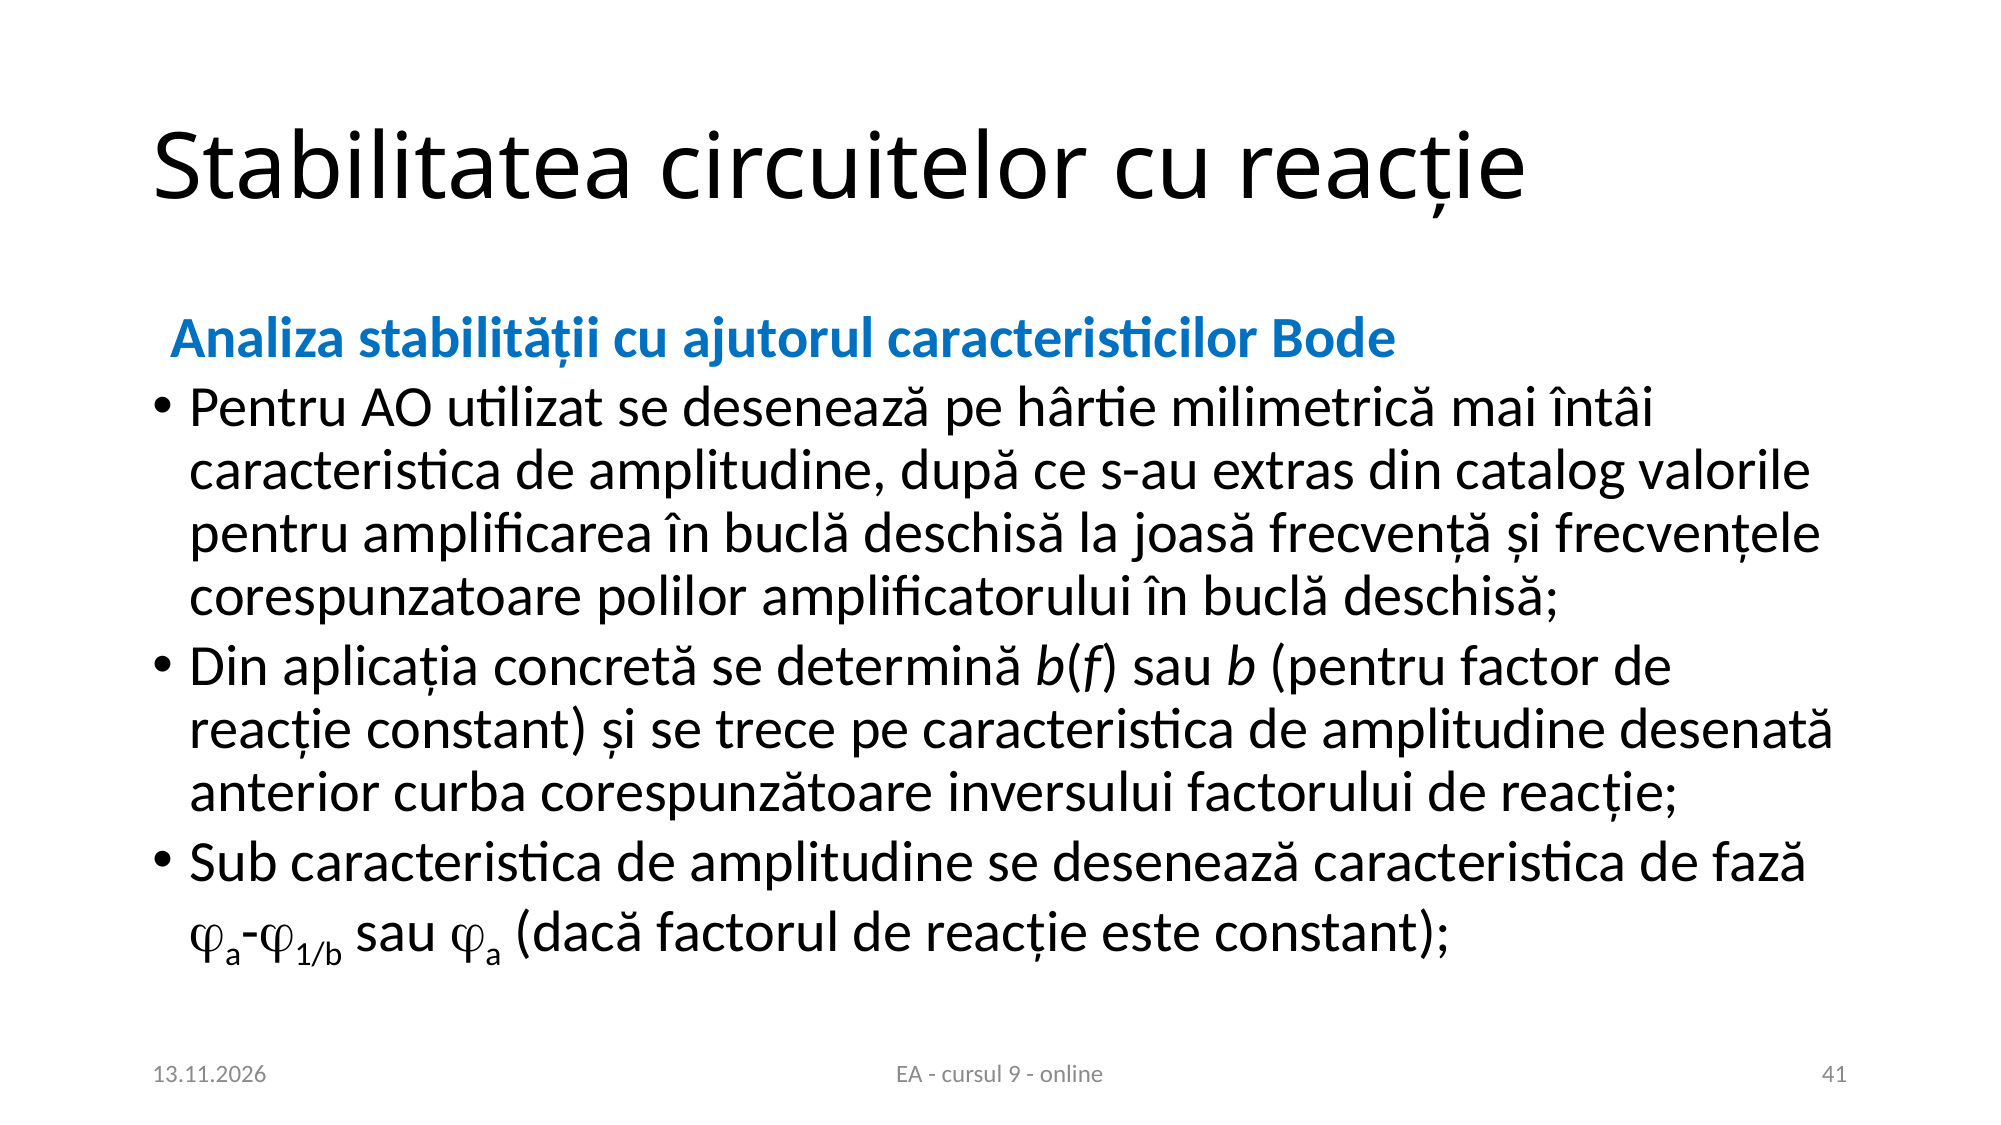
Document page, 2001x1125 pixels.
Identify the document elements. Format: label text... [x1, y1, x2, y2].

list Analiza stabilităţii cu ajutorul caracteristicilor Bode Pentru AO utilizat se desenează pe hârtie milimetrică mai întâi caracteristica de amplitudine, după ce s-au extras din catalog valorile pentru amplificarea în buclă deschisă la joasă frecvenţă şi frecvenţele corespunzatoare polilor amplificatorului în buclă deschisă; Din aplicaţia concretă se determină b(f) sau b (pentru factor de reacţie constant) şi se trece pe caracteristica de amplitudine desenată anterior curba corespunzătoare inversului factorului de reacţie; Sub caracteristica de amplitudine se desenează caracteristica de fază a-1/b sau a (dacă factorul de reacţie este constant); [137, 299, 1863, 1014]
title Stabilitatea circuitelor cu reacție [137, 59, 1863, 278]
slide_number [137, 1042, 588, 1103]
slide_number 41 [1412, 1042, 1863, 1103]
footer EA - cursul 9 - online [662, 1042, 1338, 1103]
